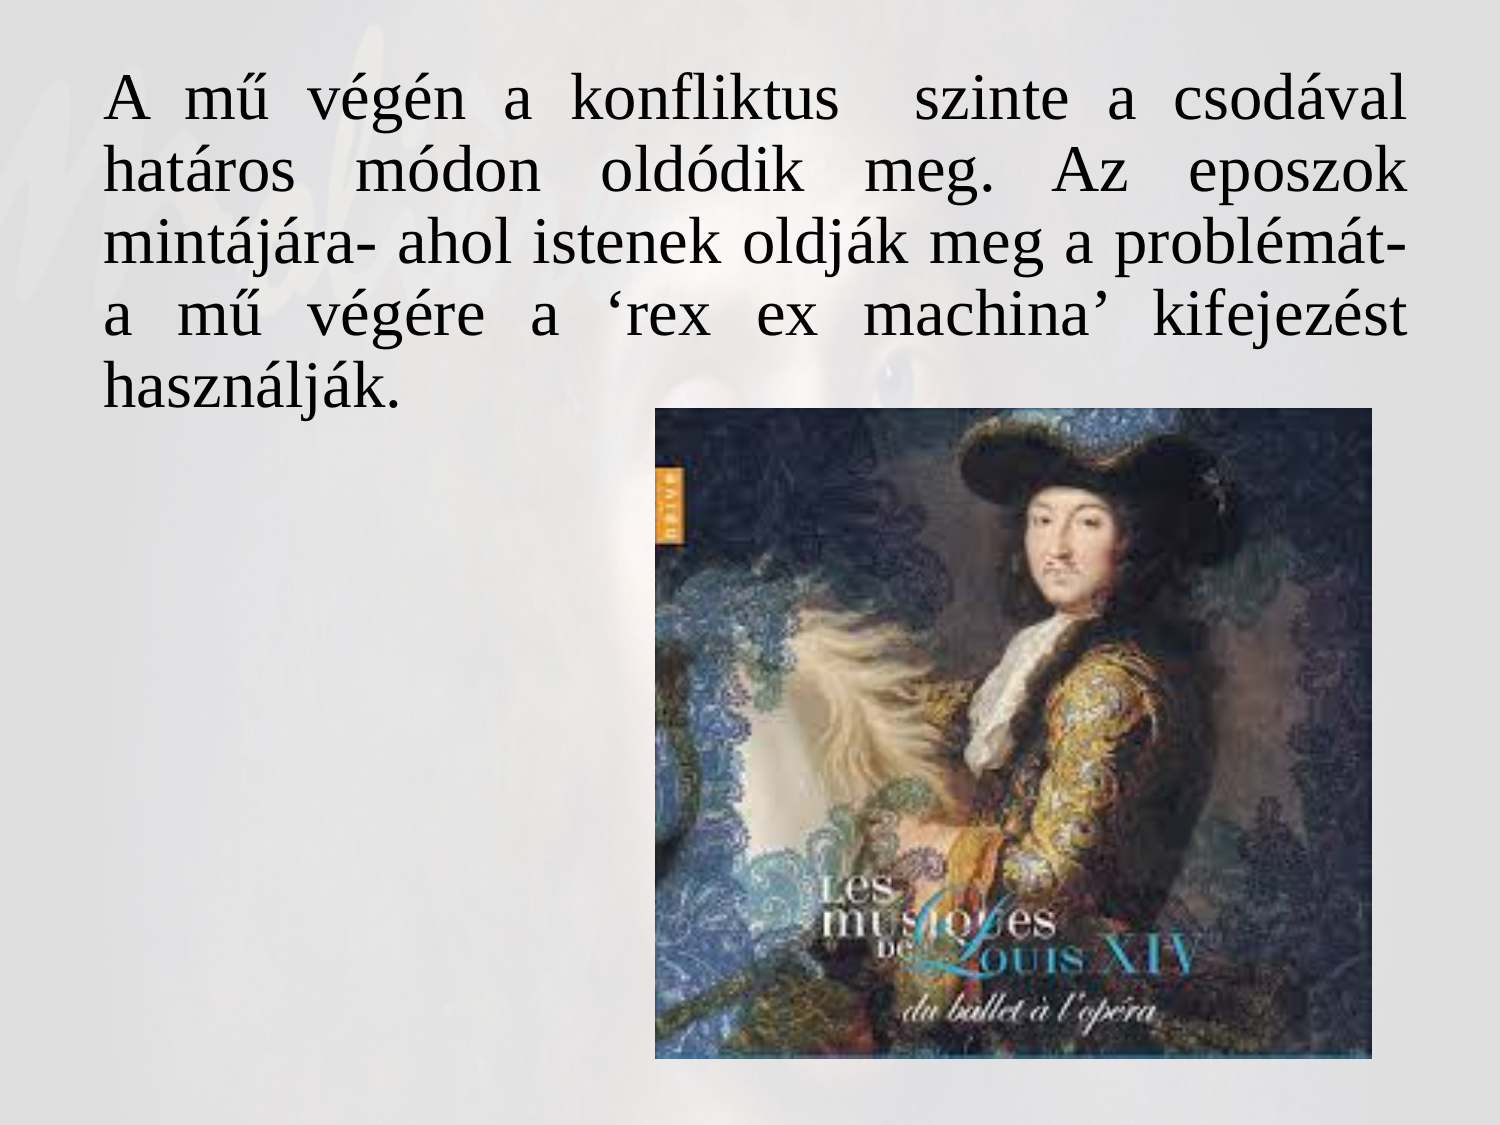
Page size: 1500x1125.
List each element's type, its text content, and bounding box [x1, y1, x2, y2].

list A mű végén a konfliktus szinte a csodával határos módon oldódik meg. Az eposzok mintájára- ahol istenek oldják meg a problémát- a mű végére a ‘rex ex machina’ kifejezést használják. [88, 54, 1425, 1000]
picture [655, 408, 1372, 1059]
